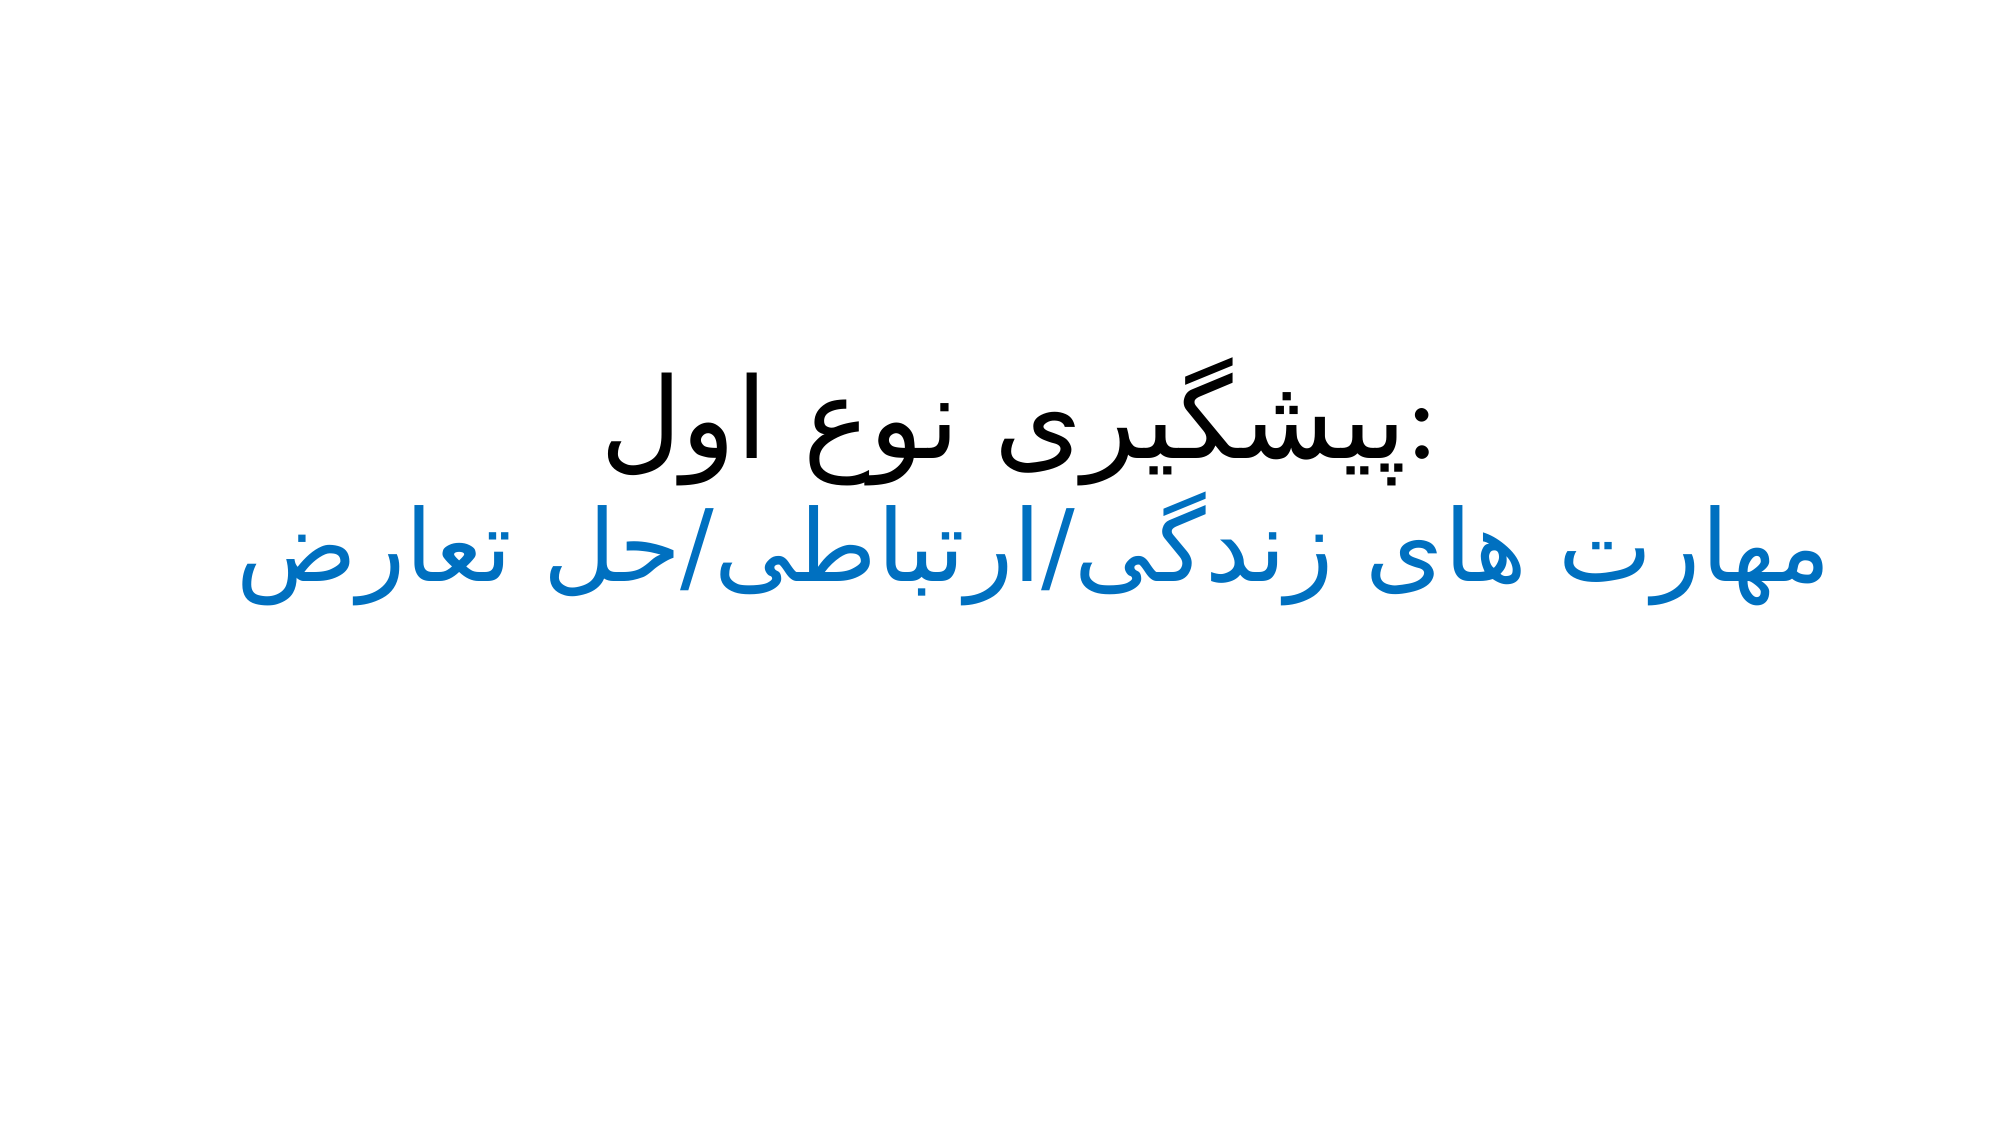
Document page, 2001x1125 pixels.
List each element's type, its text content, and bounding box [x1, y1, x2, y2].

text_box پیشگیری نوع اول: مهارت های زندگی/ارتباطی/حل تعارض [189, 338, 1848, 609]
